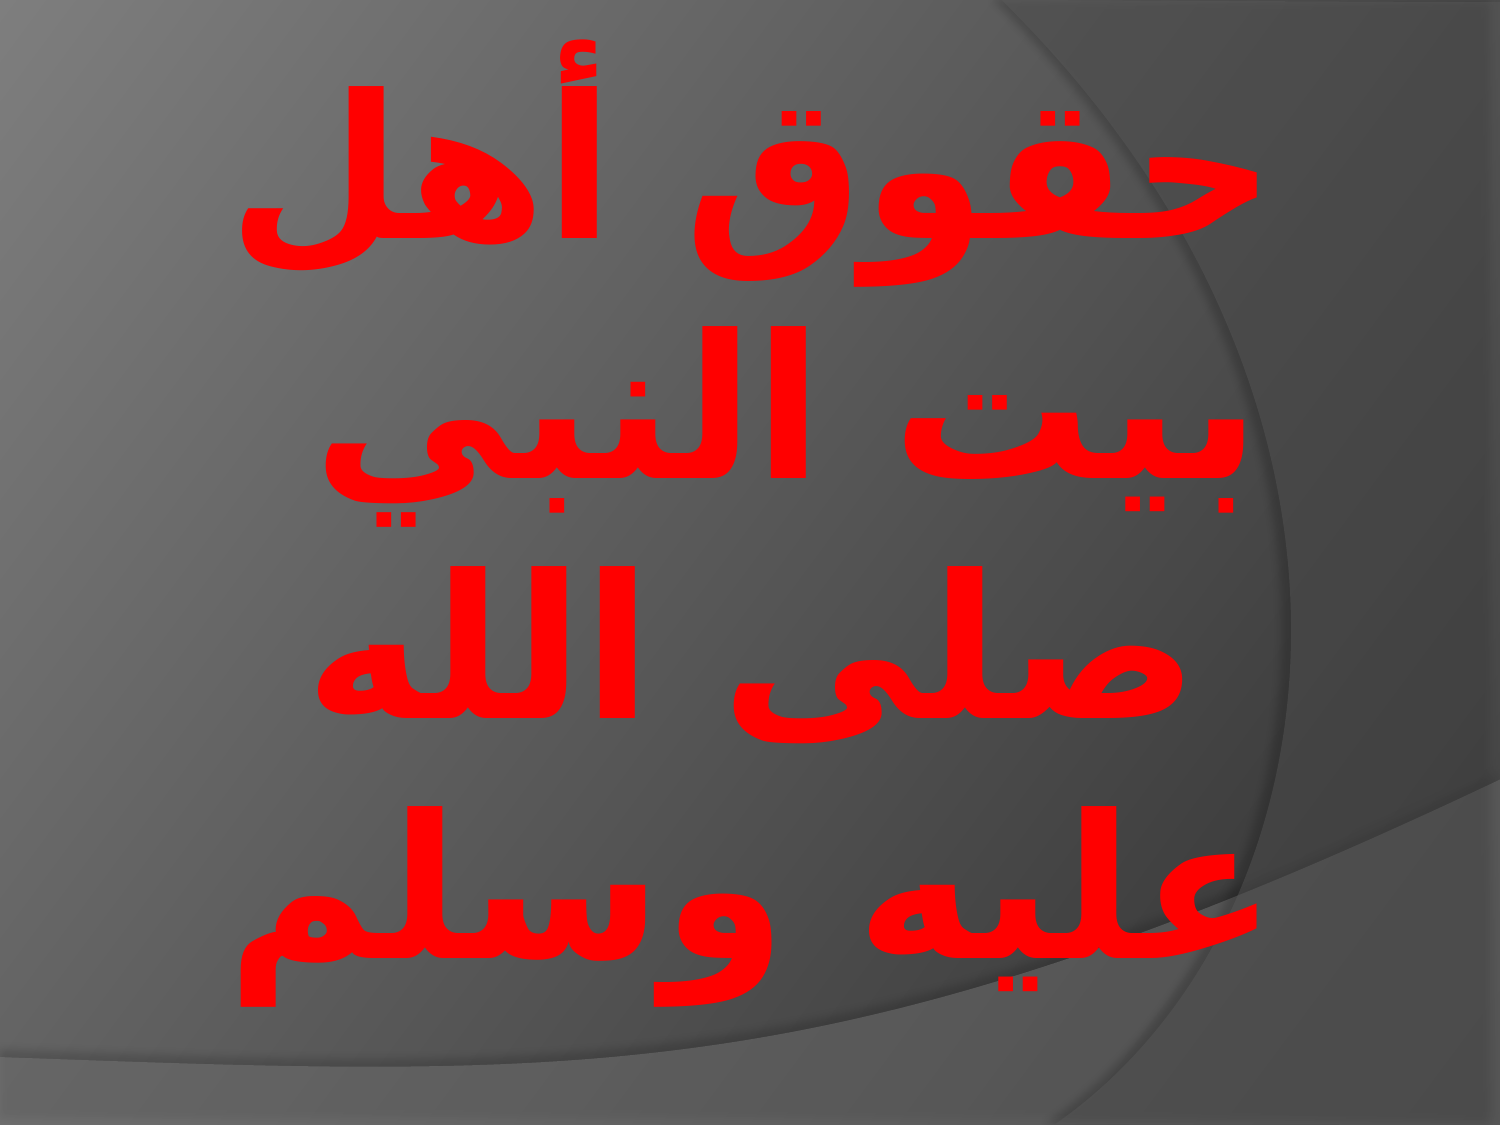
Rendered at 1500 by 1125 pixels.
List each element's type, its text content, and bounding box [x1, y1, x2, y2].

title حقوق أهل بيت النبي صلى الله عليه وسلم ( من سلسلة أساسيات العقيدة ) لـ / الأستاذ . رامي الموركي [70, 30, 1436, 1094]
